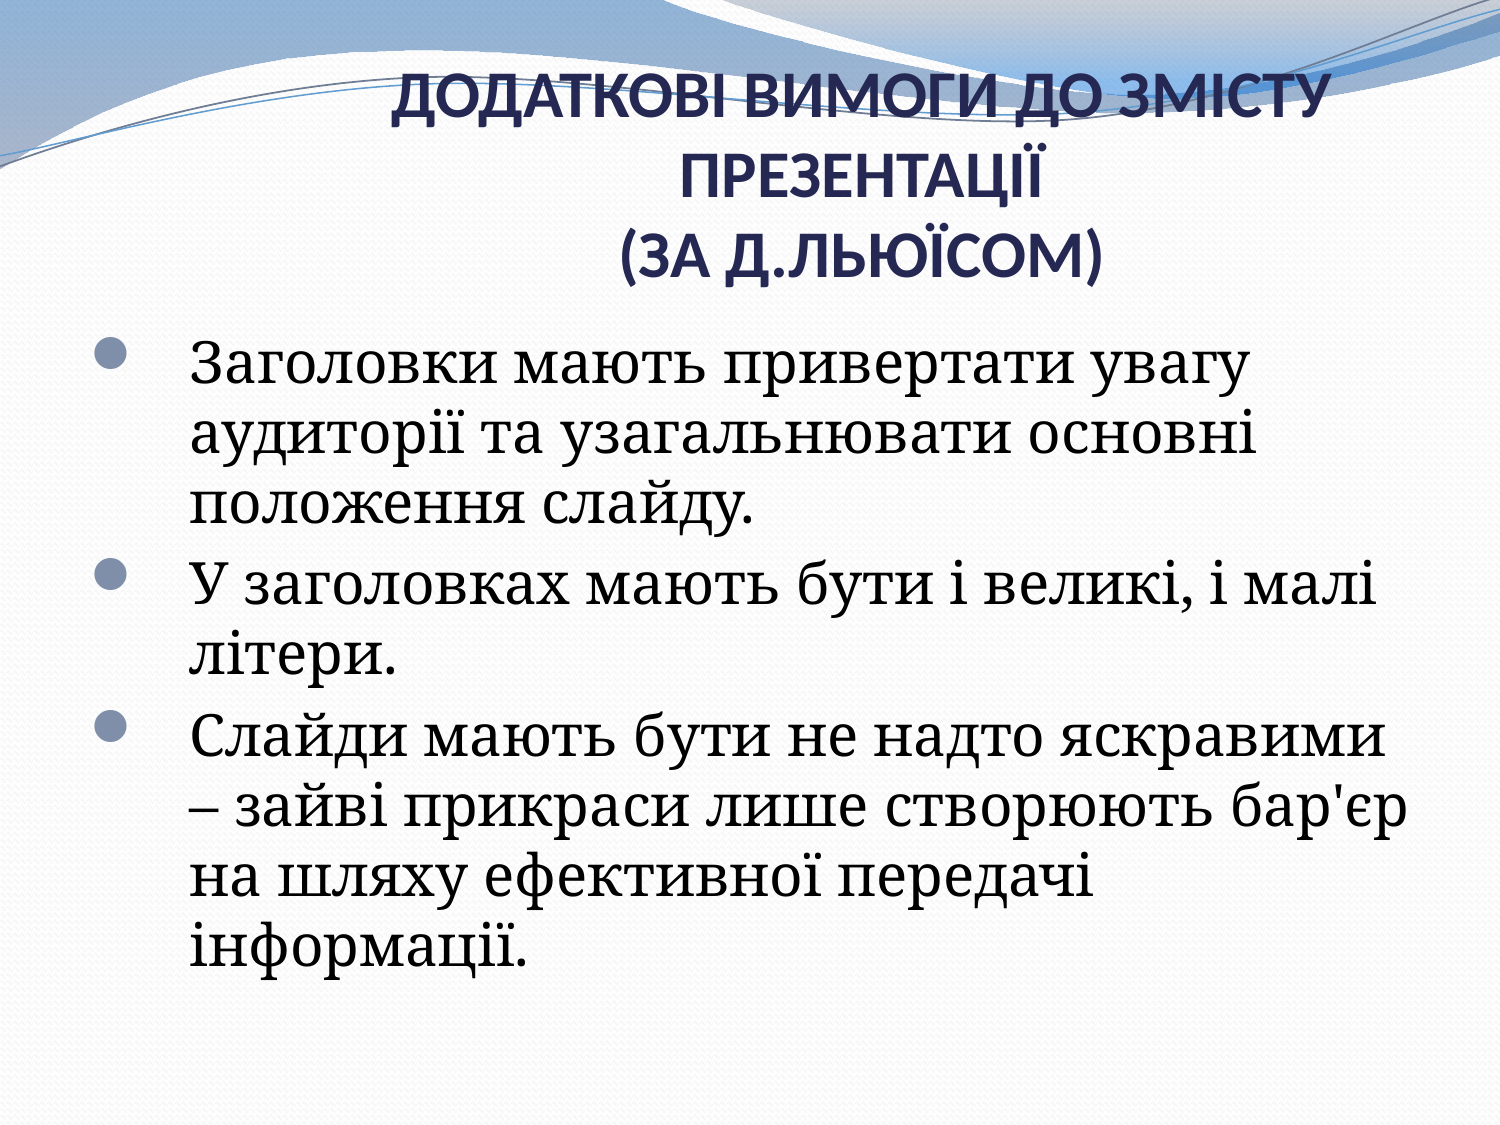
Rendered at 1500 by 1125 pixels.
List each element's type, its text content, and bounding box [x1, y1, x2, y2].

list Заголовки мають привертати увагу аудиторії та узагальнювати основні положення слайду. У заголовках мають бути і великі, і малі літери. Слайди мають бути не надто яскравими – зайві прикраси лише створюють бар'єр на шляху ефективної передачі інформації. [75, 317, 1425, 1038]
title ДОДАТКОВІ ВИМОГИ ДО ЗМІСТУ ПРЕЗЕНТАЦІЇ (ЗА Д.ЛЬЮЇСОМ) [224, 40, 1500, 291]
